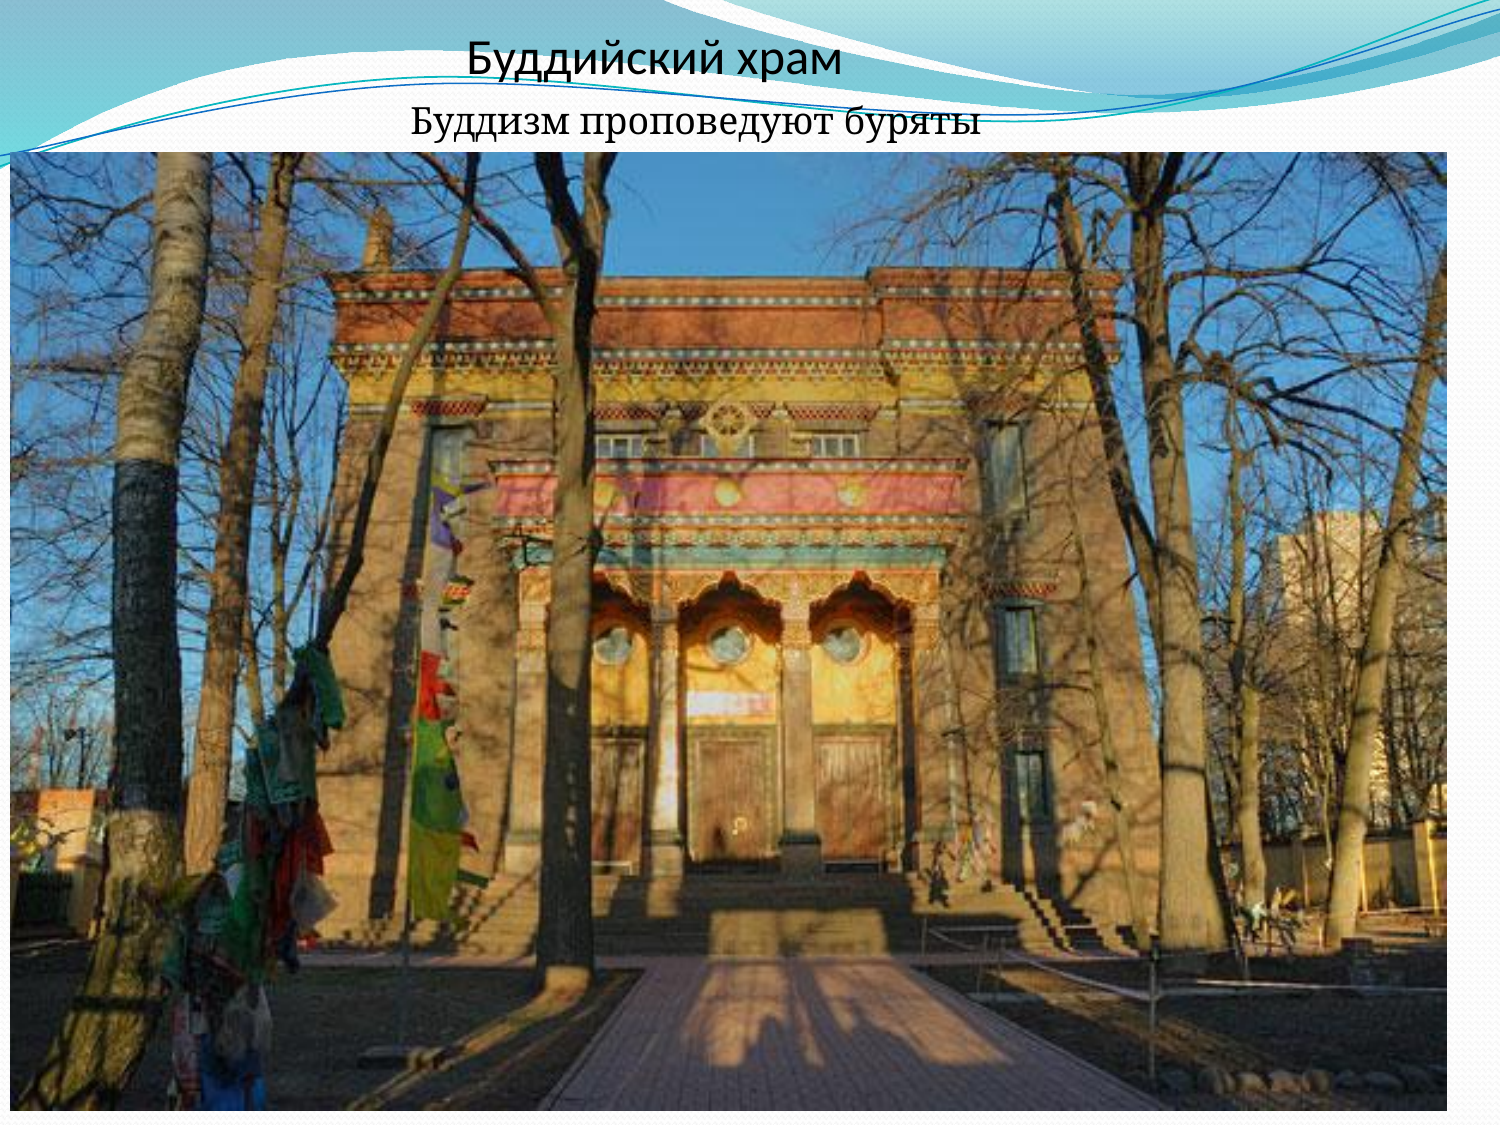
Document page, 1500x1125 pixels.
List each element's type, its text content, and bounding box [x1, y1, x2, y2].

title Буддийский храм [466, 16, 1238, 85]
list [10, 152, 1448, 1111]
text_box Буддизм проповедуют буряты [395, 89, 1022, 150]
